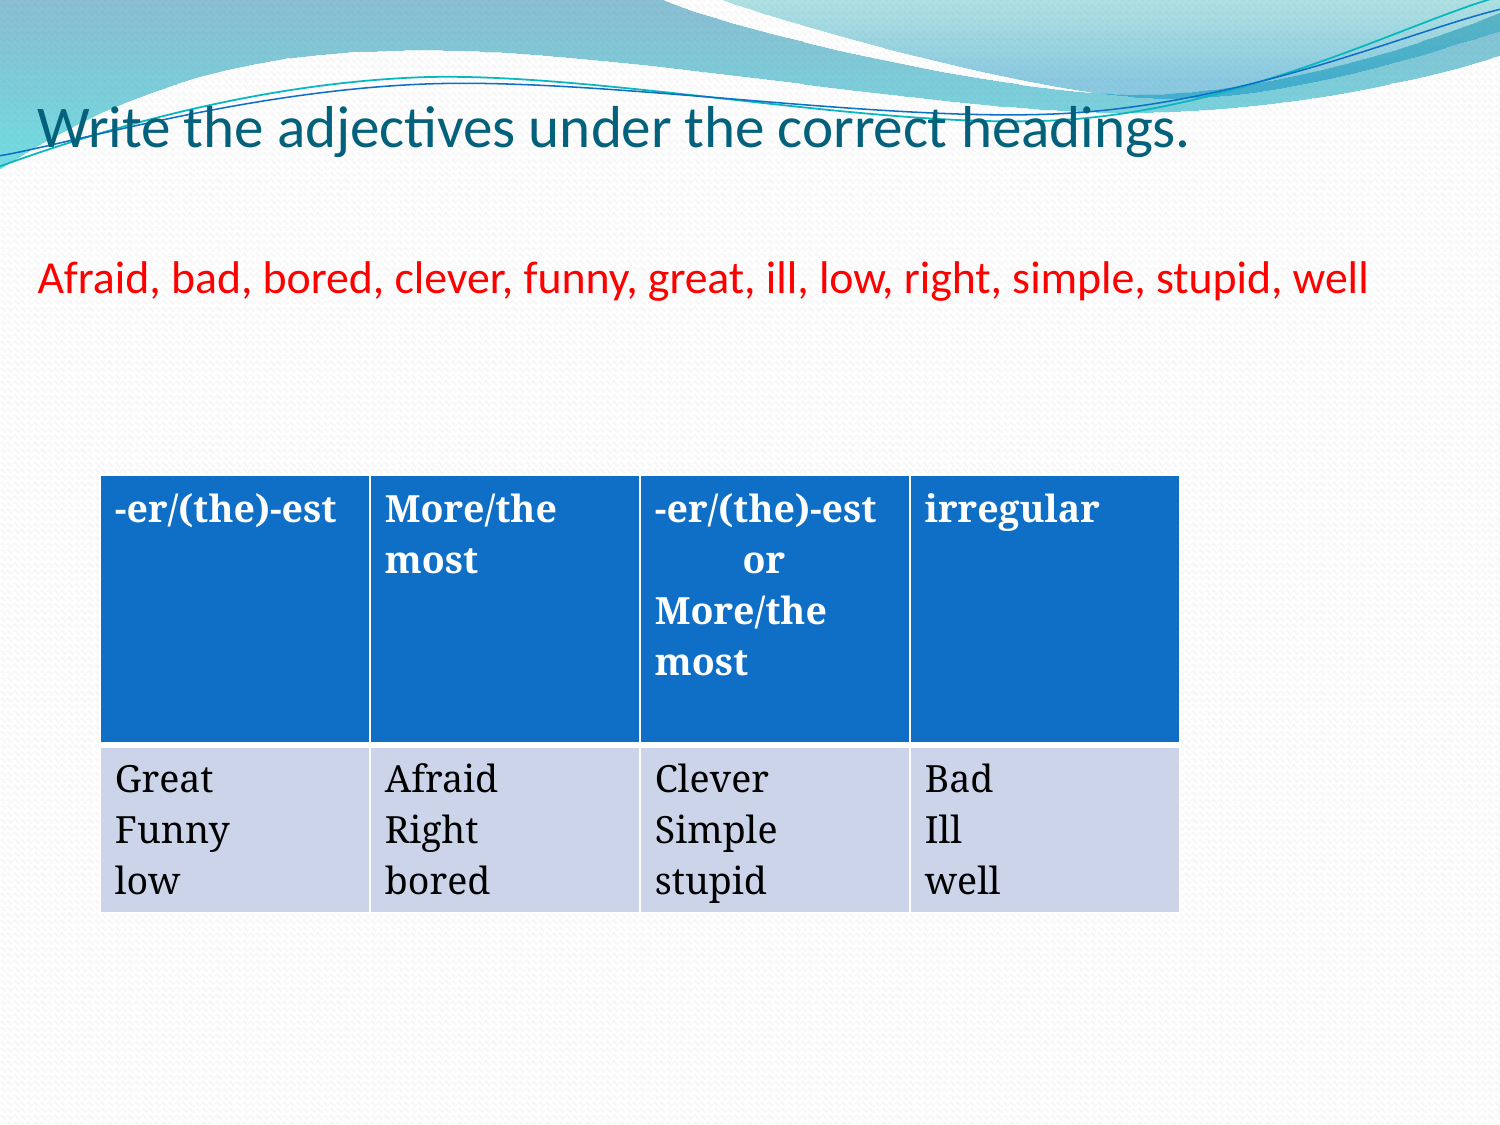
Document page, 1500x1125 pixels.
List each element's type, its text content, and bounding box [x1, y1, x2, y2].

table_header More/the most [371, 476, 639, 742]
table_header -er/(the)-est or More/the most [641, 476, 909, 742]
table_header -er/(the)-est [101, 476, 369, 742]
table_header irregular [911, 476, 1179, 742]
table_cell Clever Simple stupid [641, 748, 909, 912]
title Write the adjectives under the correct headings. Afraid, bad, bored, clever, funny, great, ill, low, right, simple, stupid, well [37, 0, 1388, 303]
table_cell Afraid Right bored [371, 748, 639, 912]
table_cell Bad Ill well [911, 748, 1179, 912]
table_cell Great Funny low [101, 748, 369, 912]
